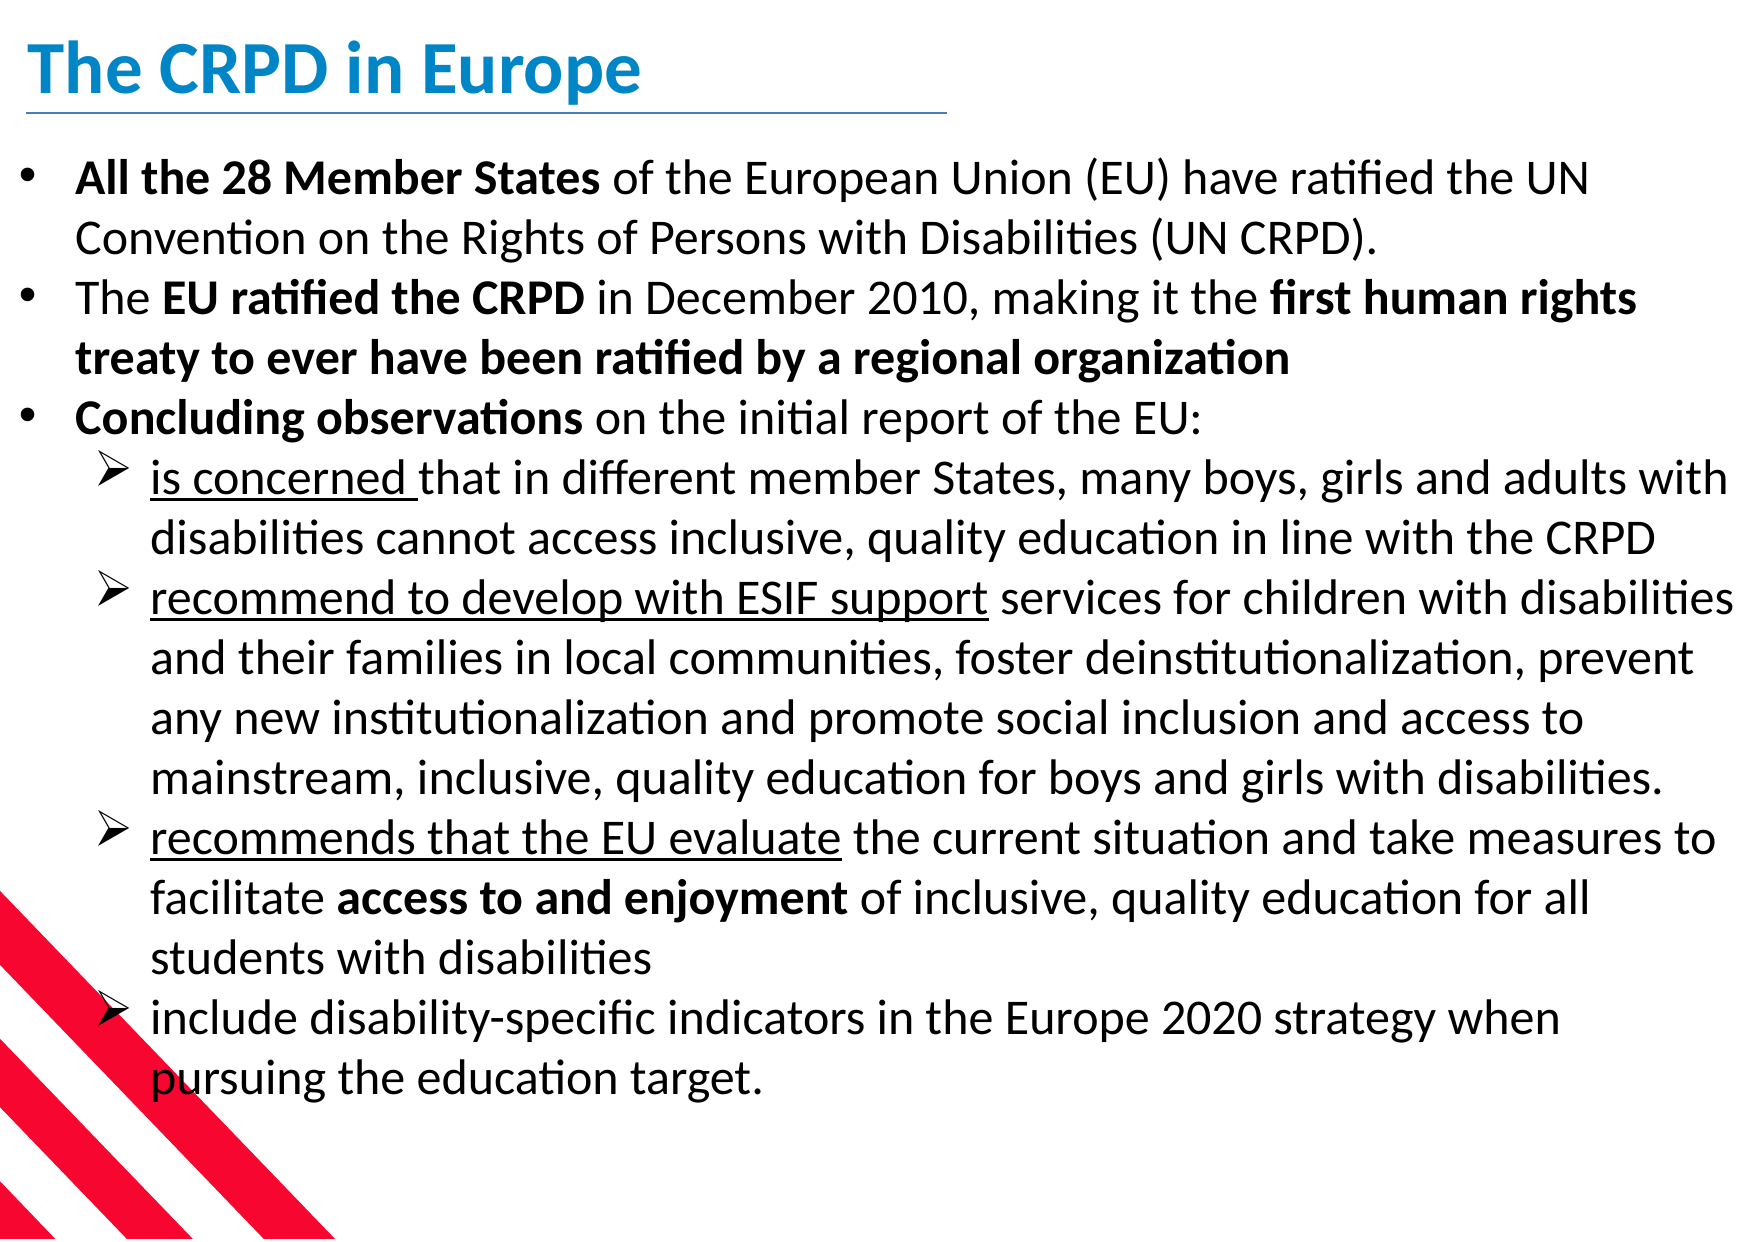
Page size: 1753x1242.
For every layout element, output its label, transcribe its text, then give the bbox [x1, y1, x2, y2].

text_box The CRPD in Europe [25, 18, 1497, 82]
text_box All the 28 Member States of the European Union (EU) have ratified the UN Convention on the Rights of Persons with Disabilities (UN CRPD). The EU ratified the CRPD in December 2010, making it the first human rights treaty to ever have been ratified by a regional organization Concluding observations on the initial report of the EU: is concerned that in different member States, many boys, girls and adults with disabilities cannot access inclusive, quality education in line with the CRPD recommend to develop with ESIF support services for children with disabilities and their families in local communities, foster deinstitutionalization, prevent any new institutionalization and promote social inclusion and access to mainstream, inclusive, quality education for boys and girls with disabilities. recommends that the EU evaluate the current situation and take measures to facilitate access to and enjoyment of inclusive, quality education for all students with disabilities include disability-specific indicators in the Europe 2020 strategy when pursuing the education target. [1, 82, 1751, 1112]
